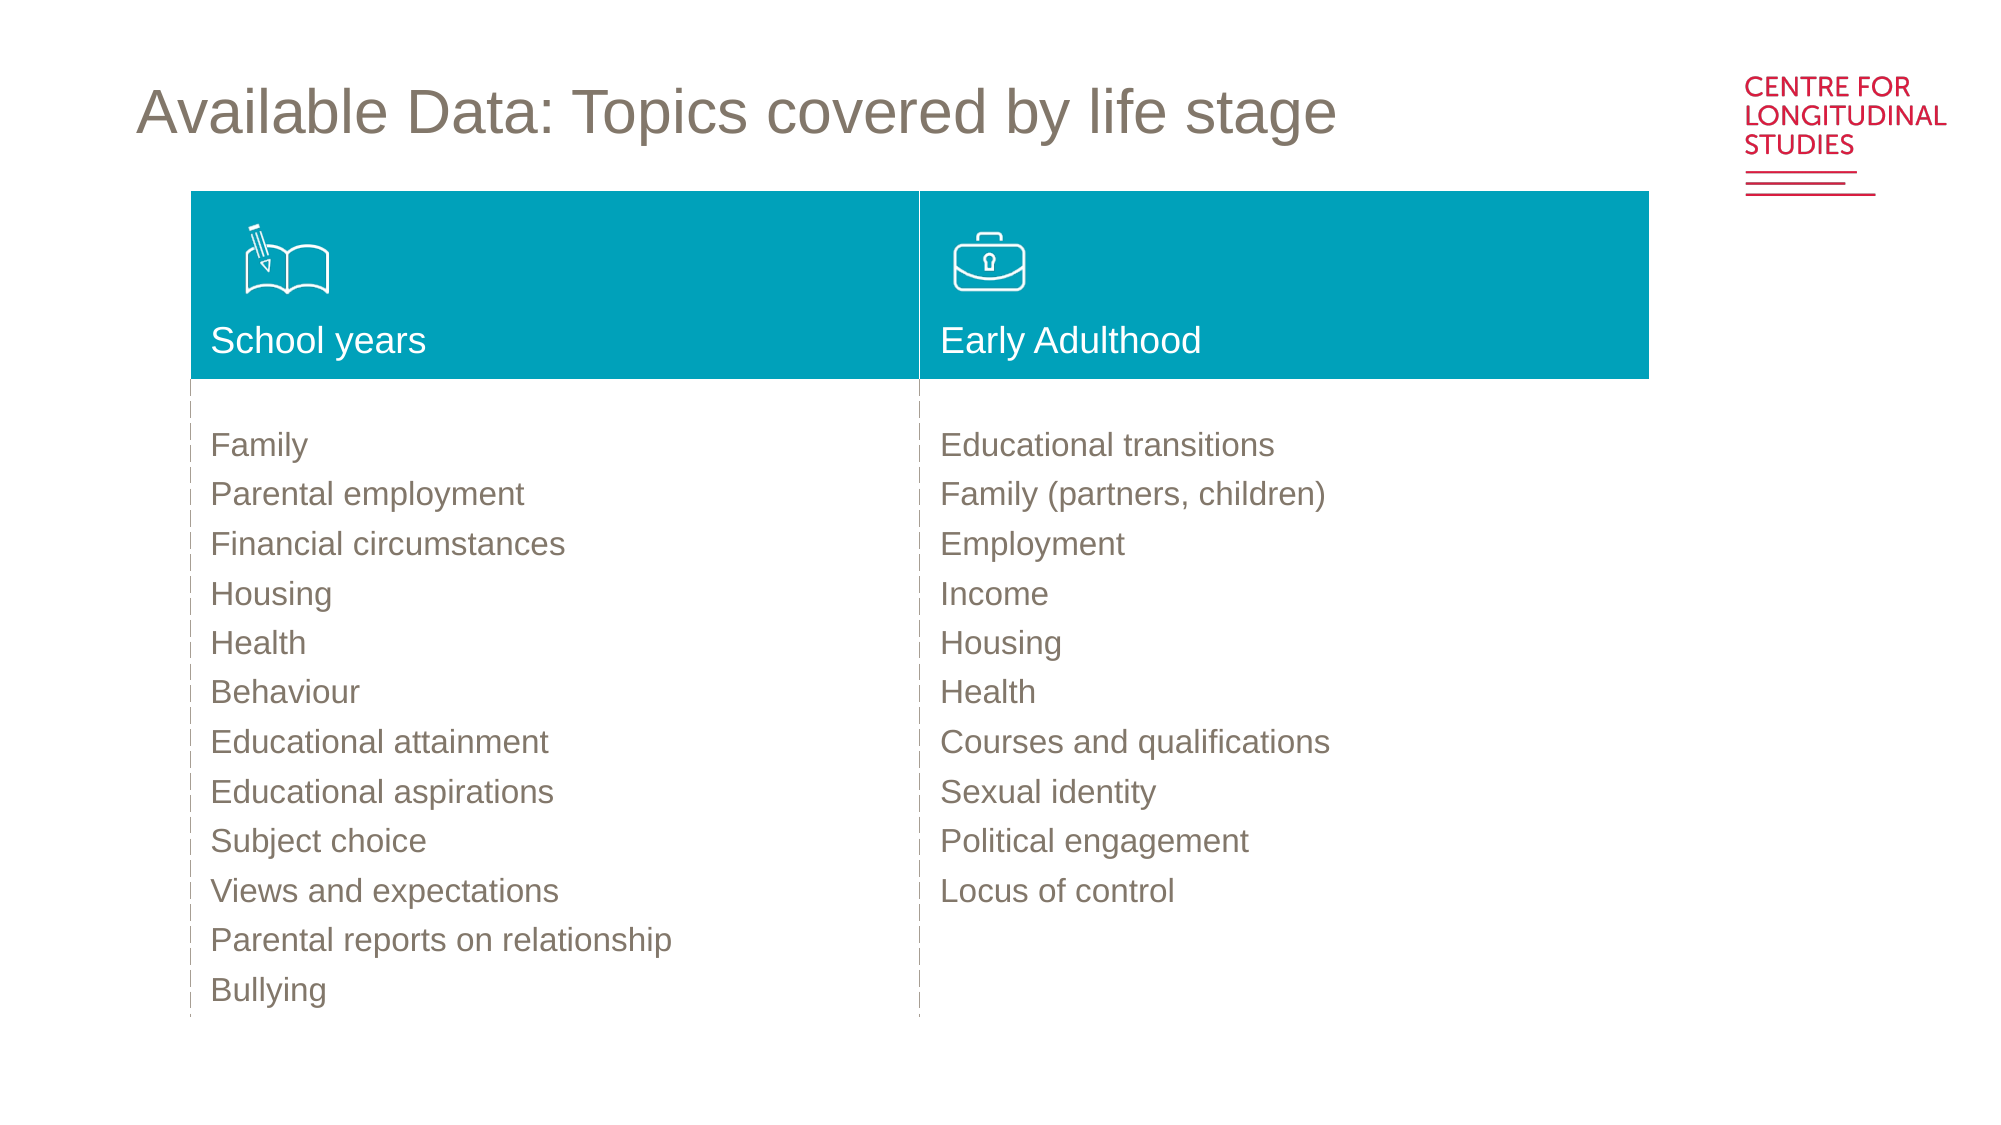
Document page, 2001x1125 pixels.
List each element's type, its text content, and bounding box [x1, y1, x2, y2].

title Available Data: Topics covered by life stage [136, 79, 1632, 226]
picture [913, 178, 1076, 341]
picture [203, 182, 358, 337]
table_cell Family Parental employment Financial circumstances Housing Health Behaviour Educational attainment Educational aspirations Subject choice Views and expectations Parental reports on relationship Bullying [190, 385, 920, 1015]
table_header Early Adulthood [920, 191, 1649, 379]
table_header School years [191, 226, 919, 379]
table_cell Educational transitions Family (partners, children) Employment Income Housing Health Courses and qualifications Sexual identity Political engagement Locus of control [920, 385, 1649, 1015]
